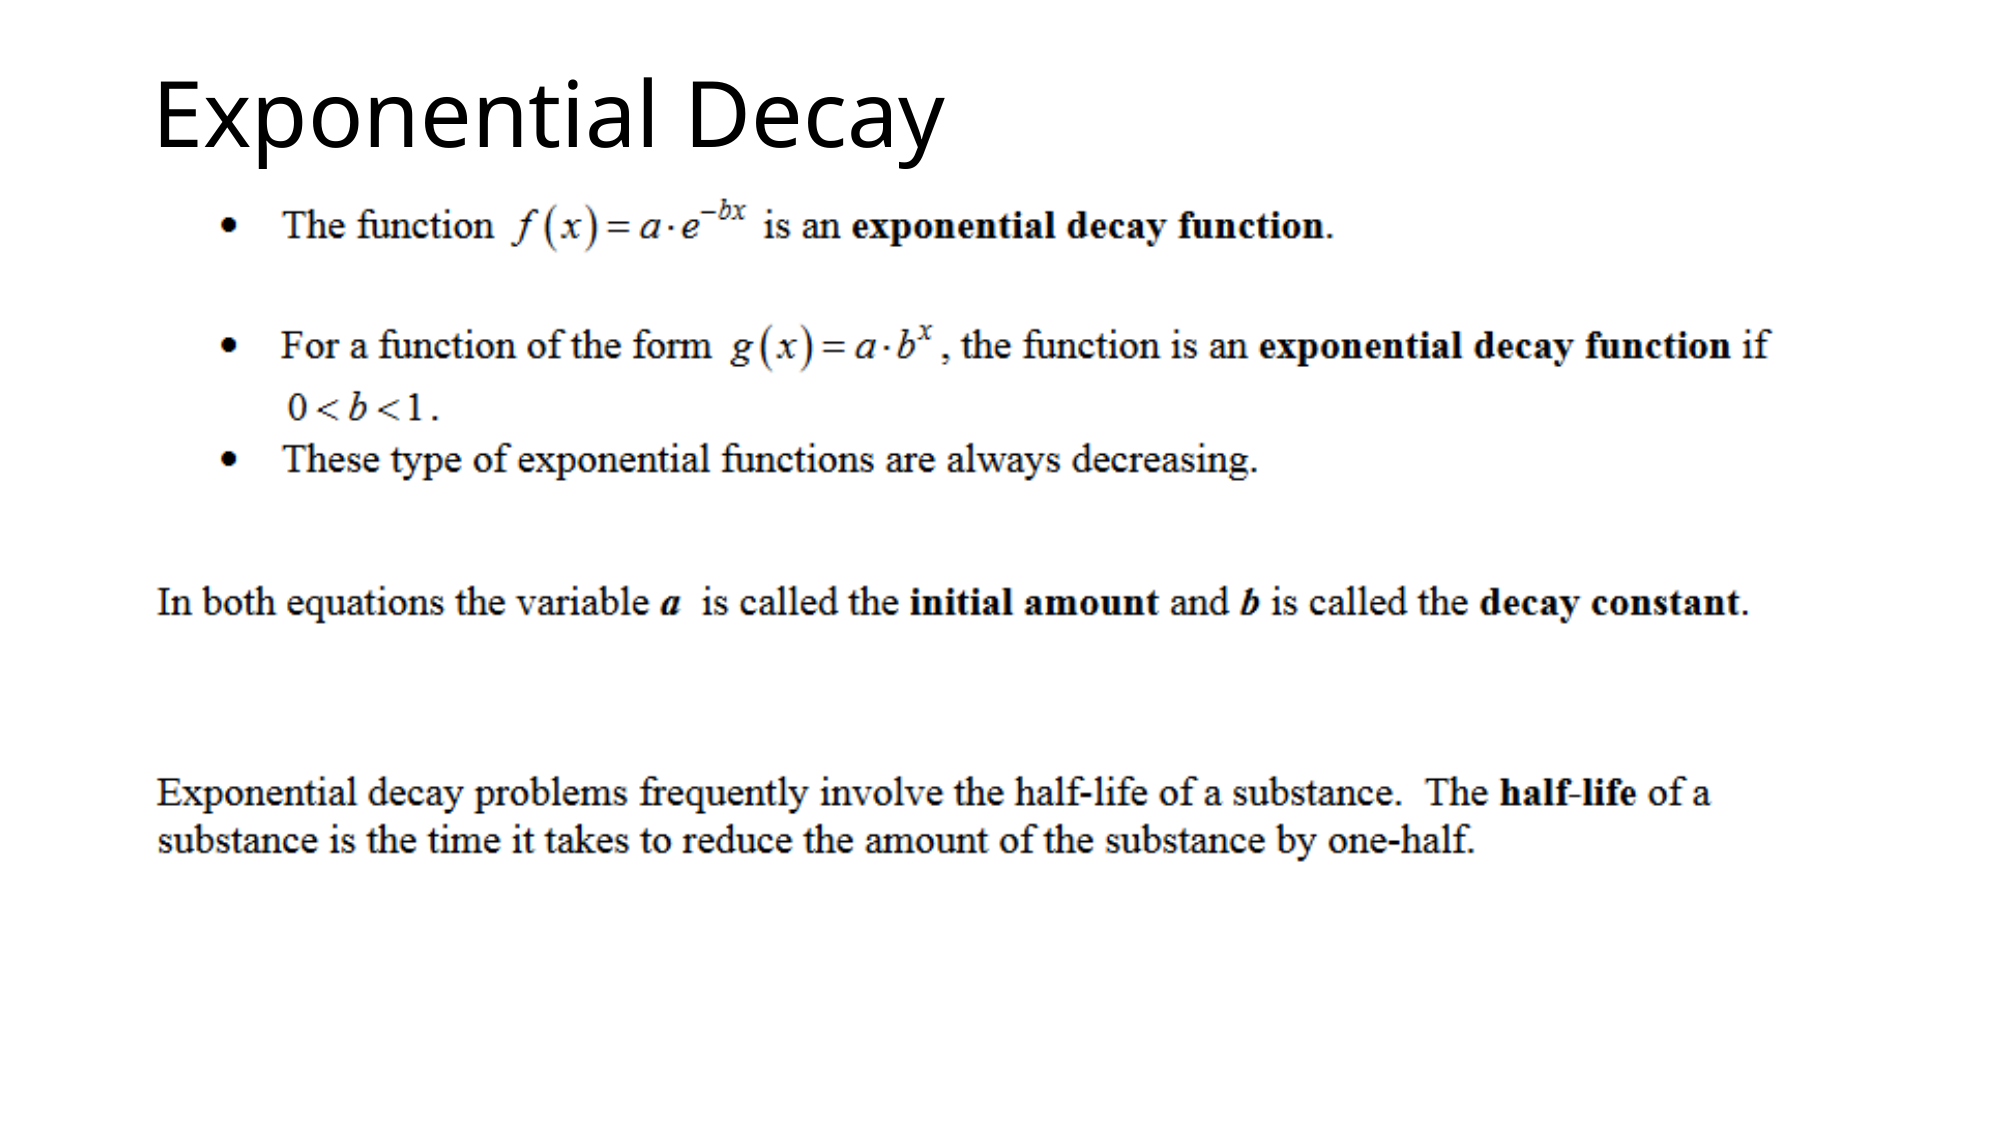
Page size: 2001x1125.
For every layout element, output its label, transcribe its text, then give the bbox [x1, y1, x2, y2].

title Exponential Decay [137, 59, 1863, 175]
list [137, 189, 1785, 870]
